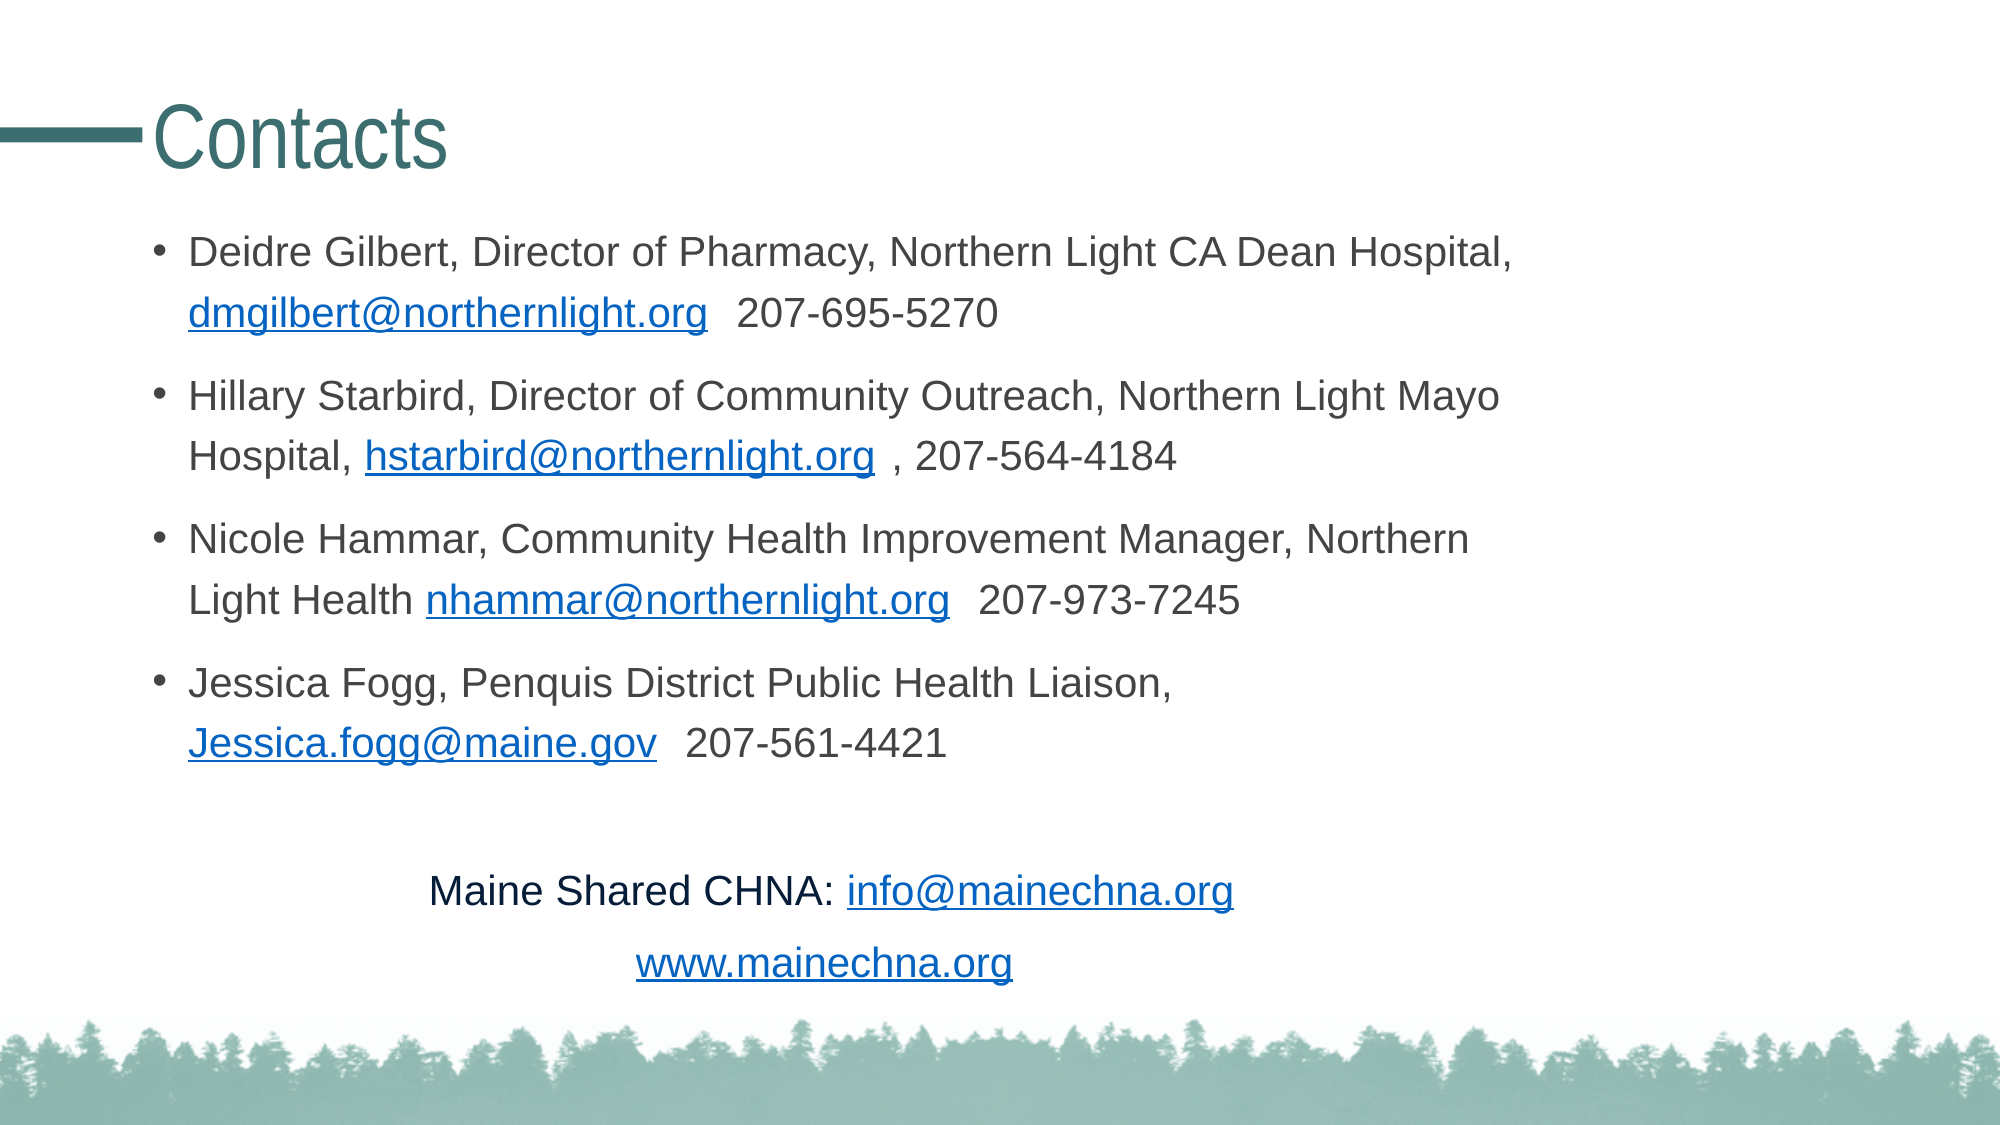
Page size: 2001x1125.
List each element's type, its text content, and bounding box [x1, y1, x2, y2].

list Deidre Gilbert, Director of Pharmacy, Northern Light CA Dean Hospital, dmgilbert@northernlight.org 207-695-5270 Hillary Starbird, Director of Community Outreach, Northern Light Mayo Hospital, hstarbird@northernlight.org , 207-564-4184 Nicole Hammar, Community Health Improvement Manager, Northern Light Health nhammar@northernlight.org 207-973-7245 Jessica Fogg, Penquis District Public Health Liaison, Jessica.fogg@maine.gov 207-561-4421 Maine Shared CHNA: info@mainechna.org www.mainechna.org [137, 206, 1541, 1011]
title Contacts [137, 29, 1863, 248]
picture [0, 1015, 2000, 1125]
slide_number [1412, 1042, 1863, 1103]
